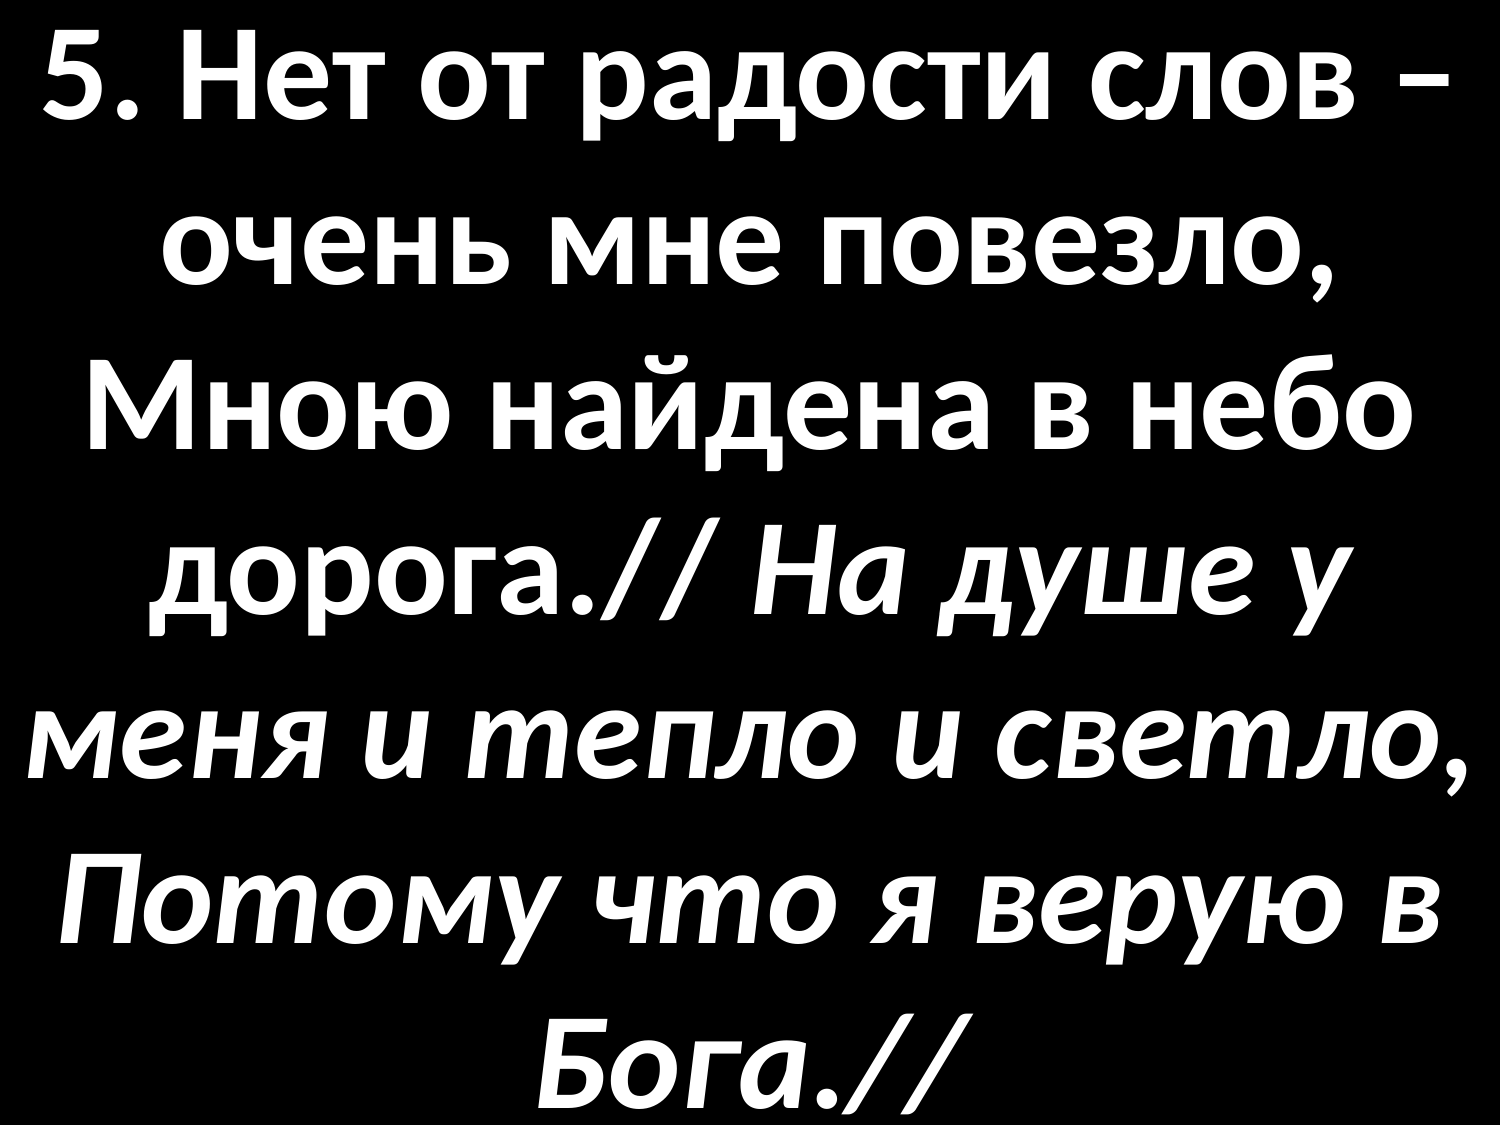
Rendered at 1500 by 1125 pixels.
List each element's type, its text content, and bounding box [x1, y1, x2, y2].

title 5. Нет от радости слов – очень мне повезло, Мною найдена в небо дорога.// На душе у меня и тепло и светло, Потому что я верую в Бога.// [0, 438, 1500, 680]
